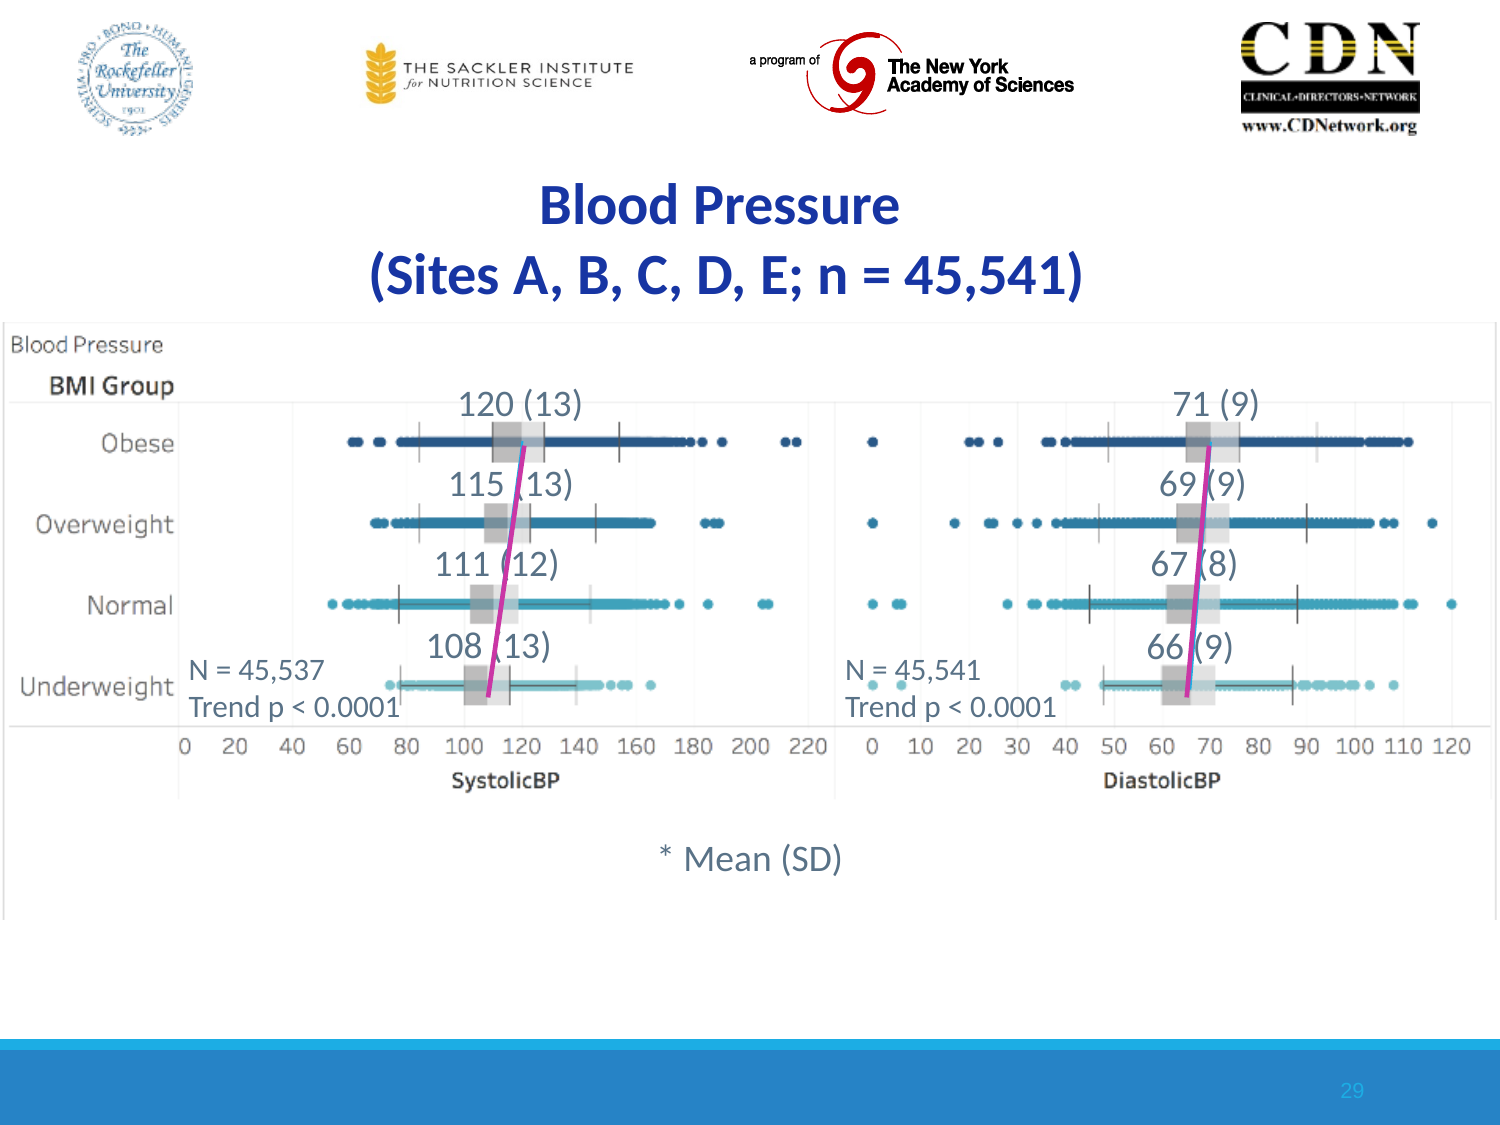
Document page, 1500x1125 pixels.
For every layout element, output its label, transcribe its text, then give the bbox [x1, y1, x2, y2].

text_box Blood Pressure (Sites A, B, C, D, E; n = 45,541) [135, 158, 1319, 314]
picture [77, 22, 193, 136]
picture [1241, 22, 1420, 136]
picture [749, 29, 1076, 116]
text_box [1186, 445, 1210, 698]
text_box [0, 322, 1500, 994]
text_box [487, 445, 525, 698]
slide_number 29 [1218, 1059, 1380, 1120]
picture [349, 36, 651, 111]
